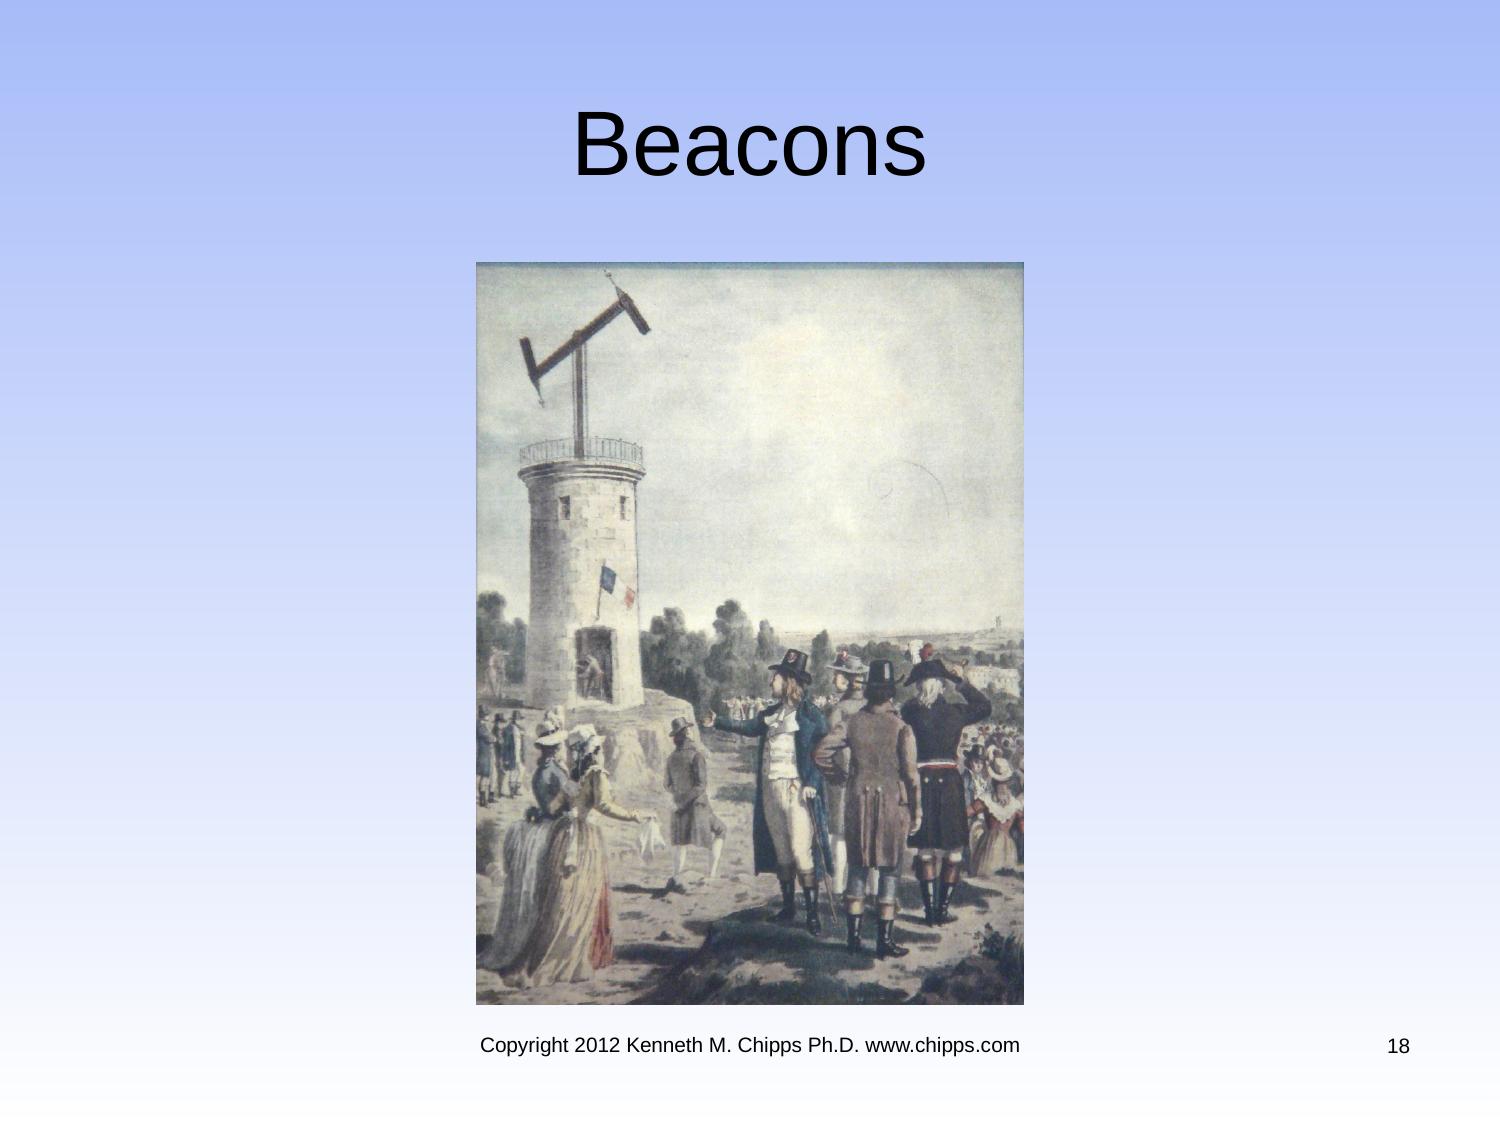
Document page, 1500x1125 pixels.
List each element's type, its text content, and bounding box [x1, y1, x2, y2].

slide_number 18 [1074, 1024, 1426, 1104]
footer Copyright 2012 Kenneth M. Chipps Ph.D. www.chipps.com [449, 1024, 1051, 1103]
title Beacons [75, 45, 1425, 233]
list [476, 262, 1024, 1006]
